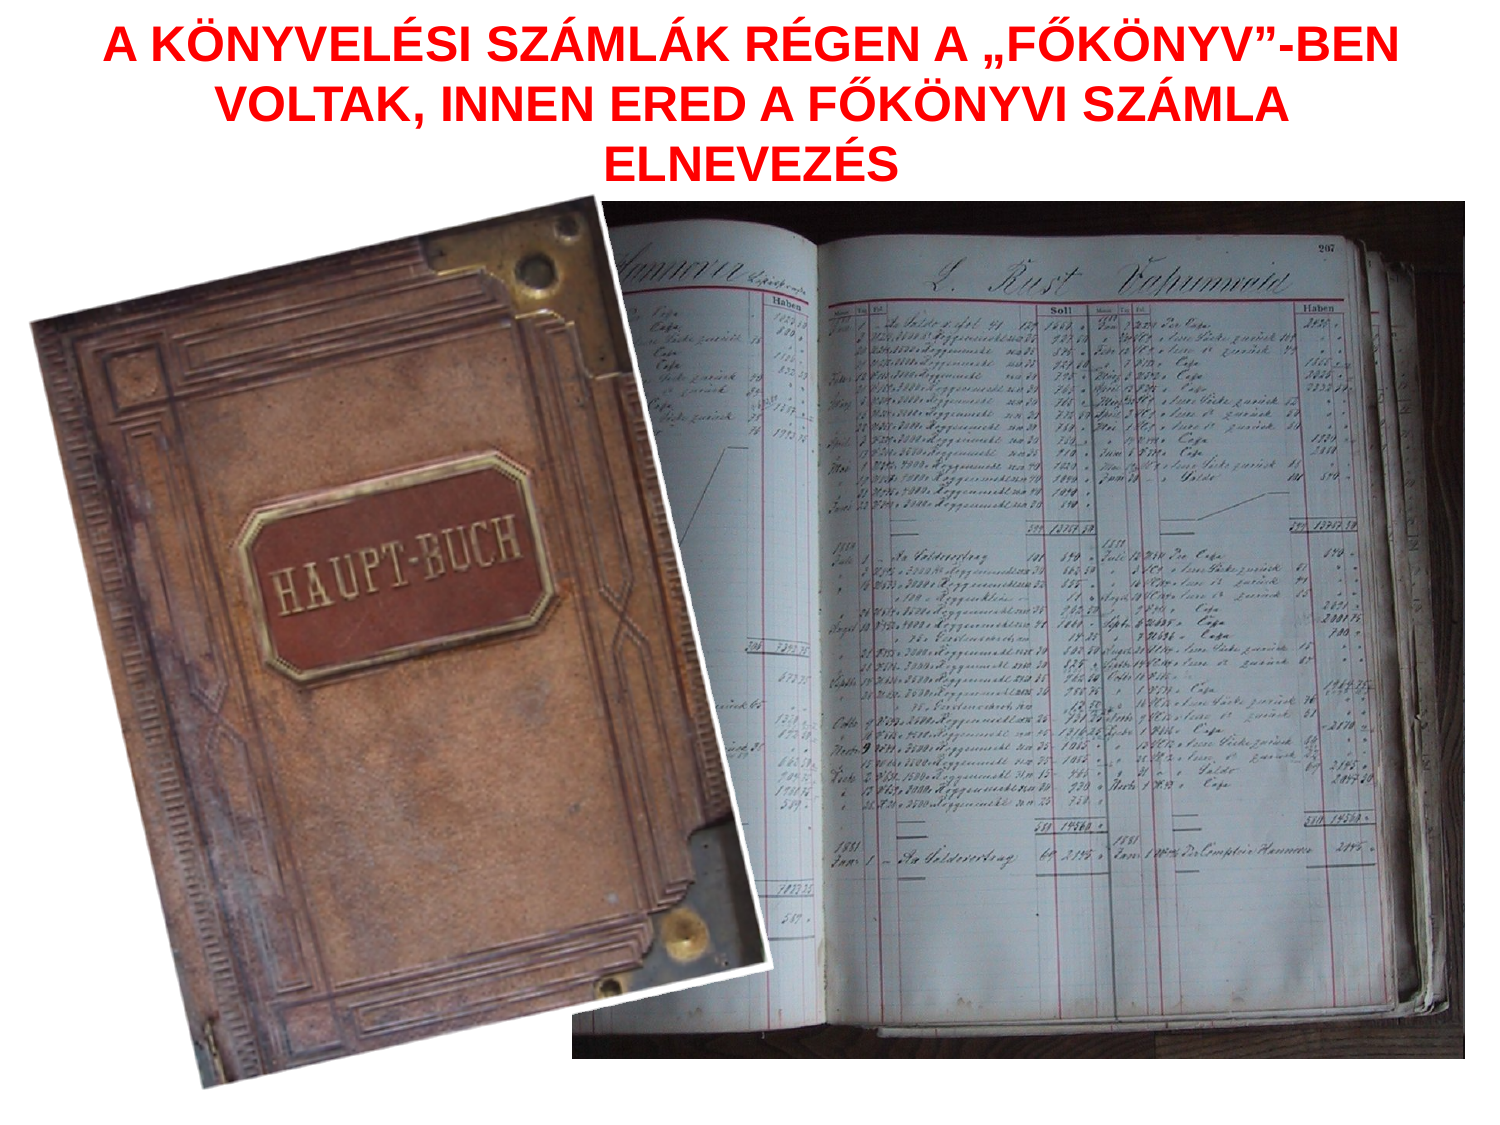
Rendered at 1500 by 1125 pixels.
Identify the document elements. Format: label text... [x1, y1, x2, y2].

picture [22, 189, 1465, 1098]
title A KÖNYVELÉSI SZÁMLÁK RÉGEN A „FŐKÖNYV”-BEN VOLTAK, INNEN ERED A FŐKÖNYVI SZÁMLA ELNEVEZÉS [76, 7, 1427, 195]
